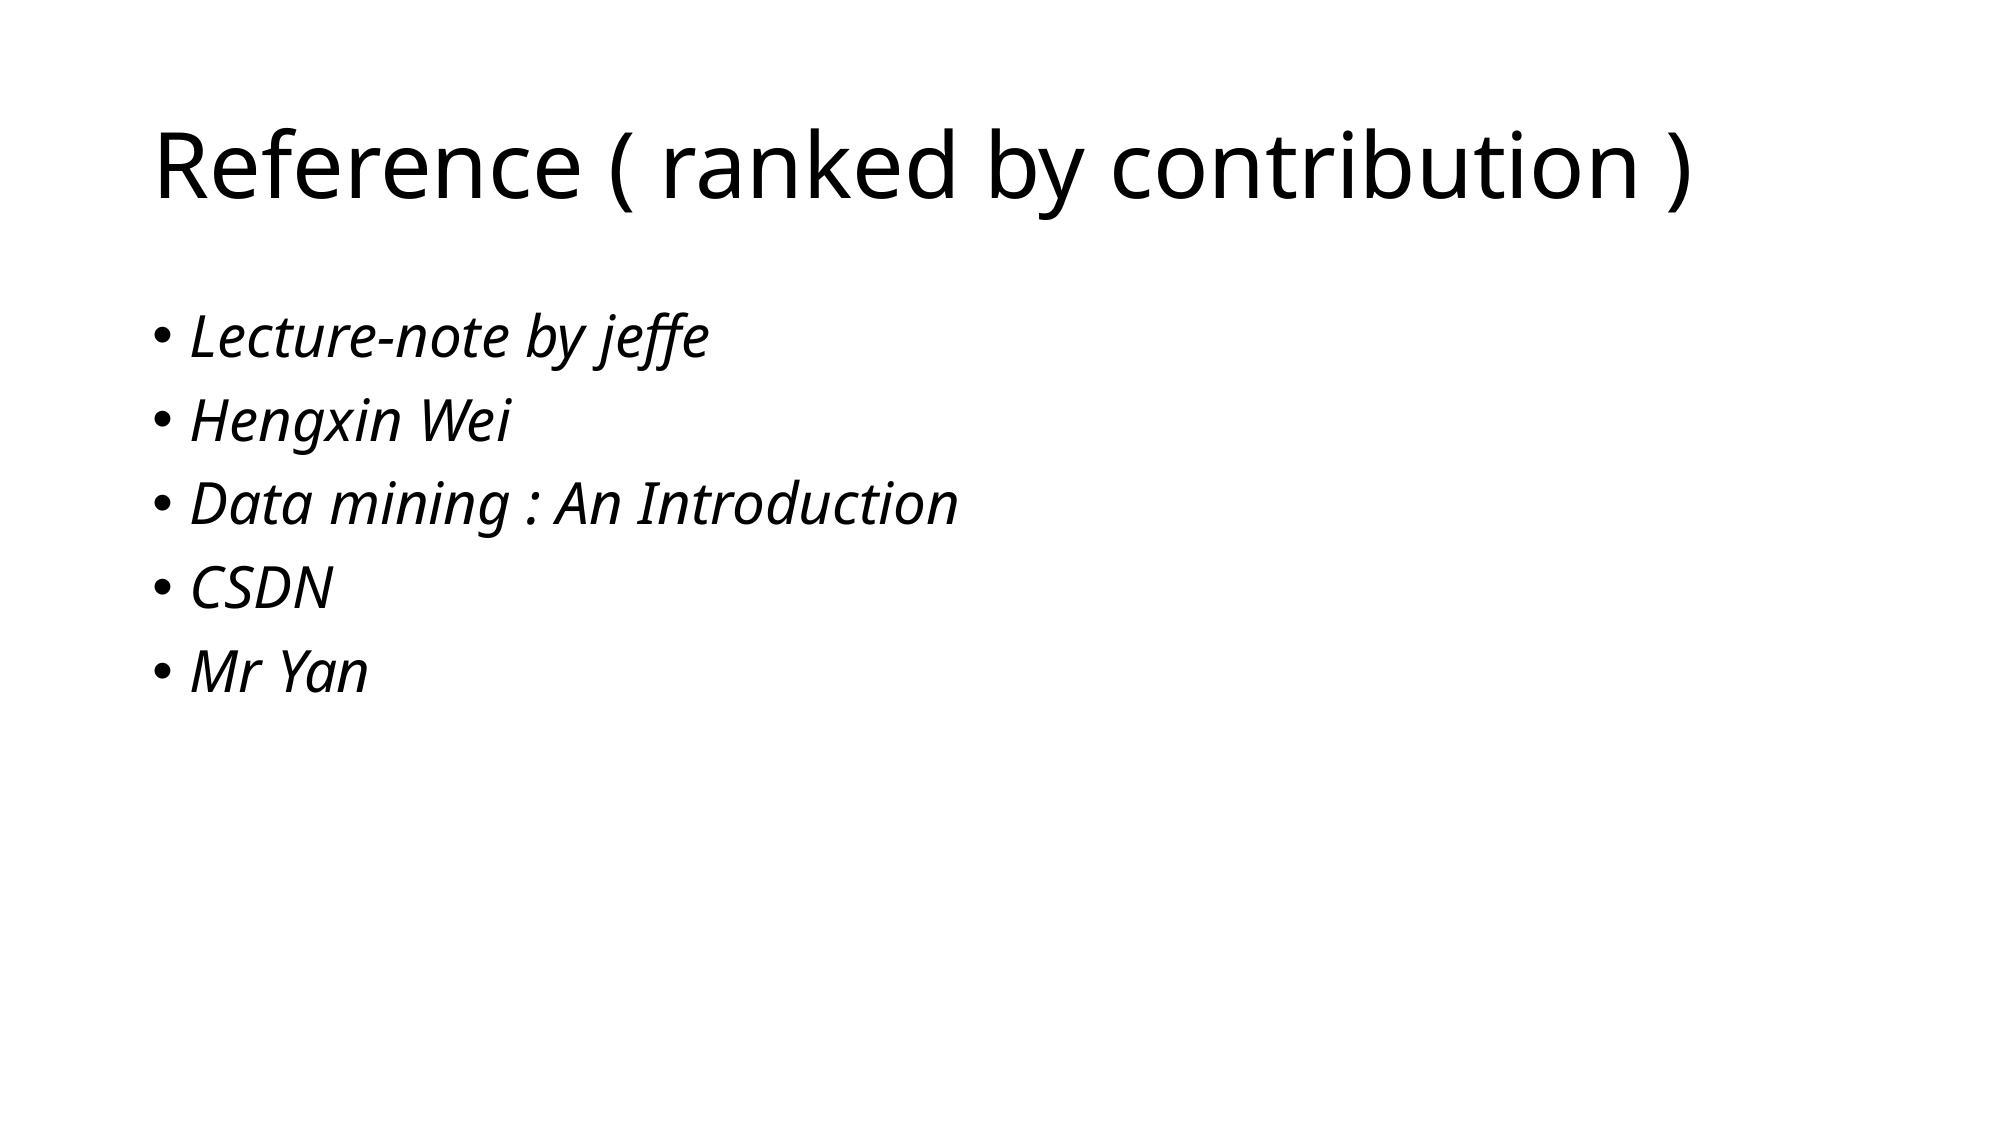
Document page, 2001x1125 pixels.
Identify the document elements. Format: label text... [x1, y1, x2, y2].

title Reference ( ranked by contribution ) [137, 59, 1863, 278]
list Lecture-note by jeffe Hengxin Wei Data mining : An Introduction CSDN Mr Yan [137, 299, 1863, 1014]
